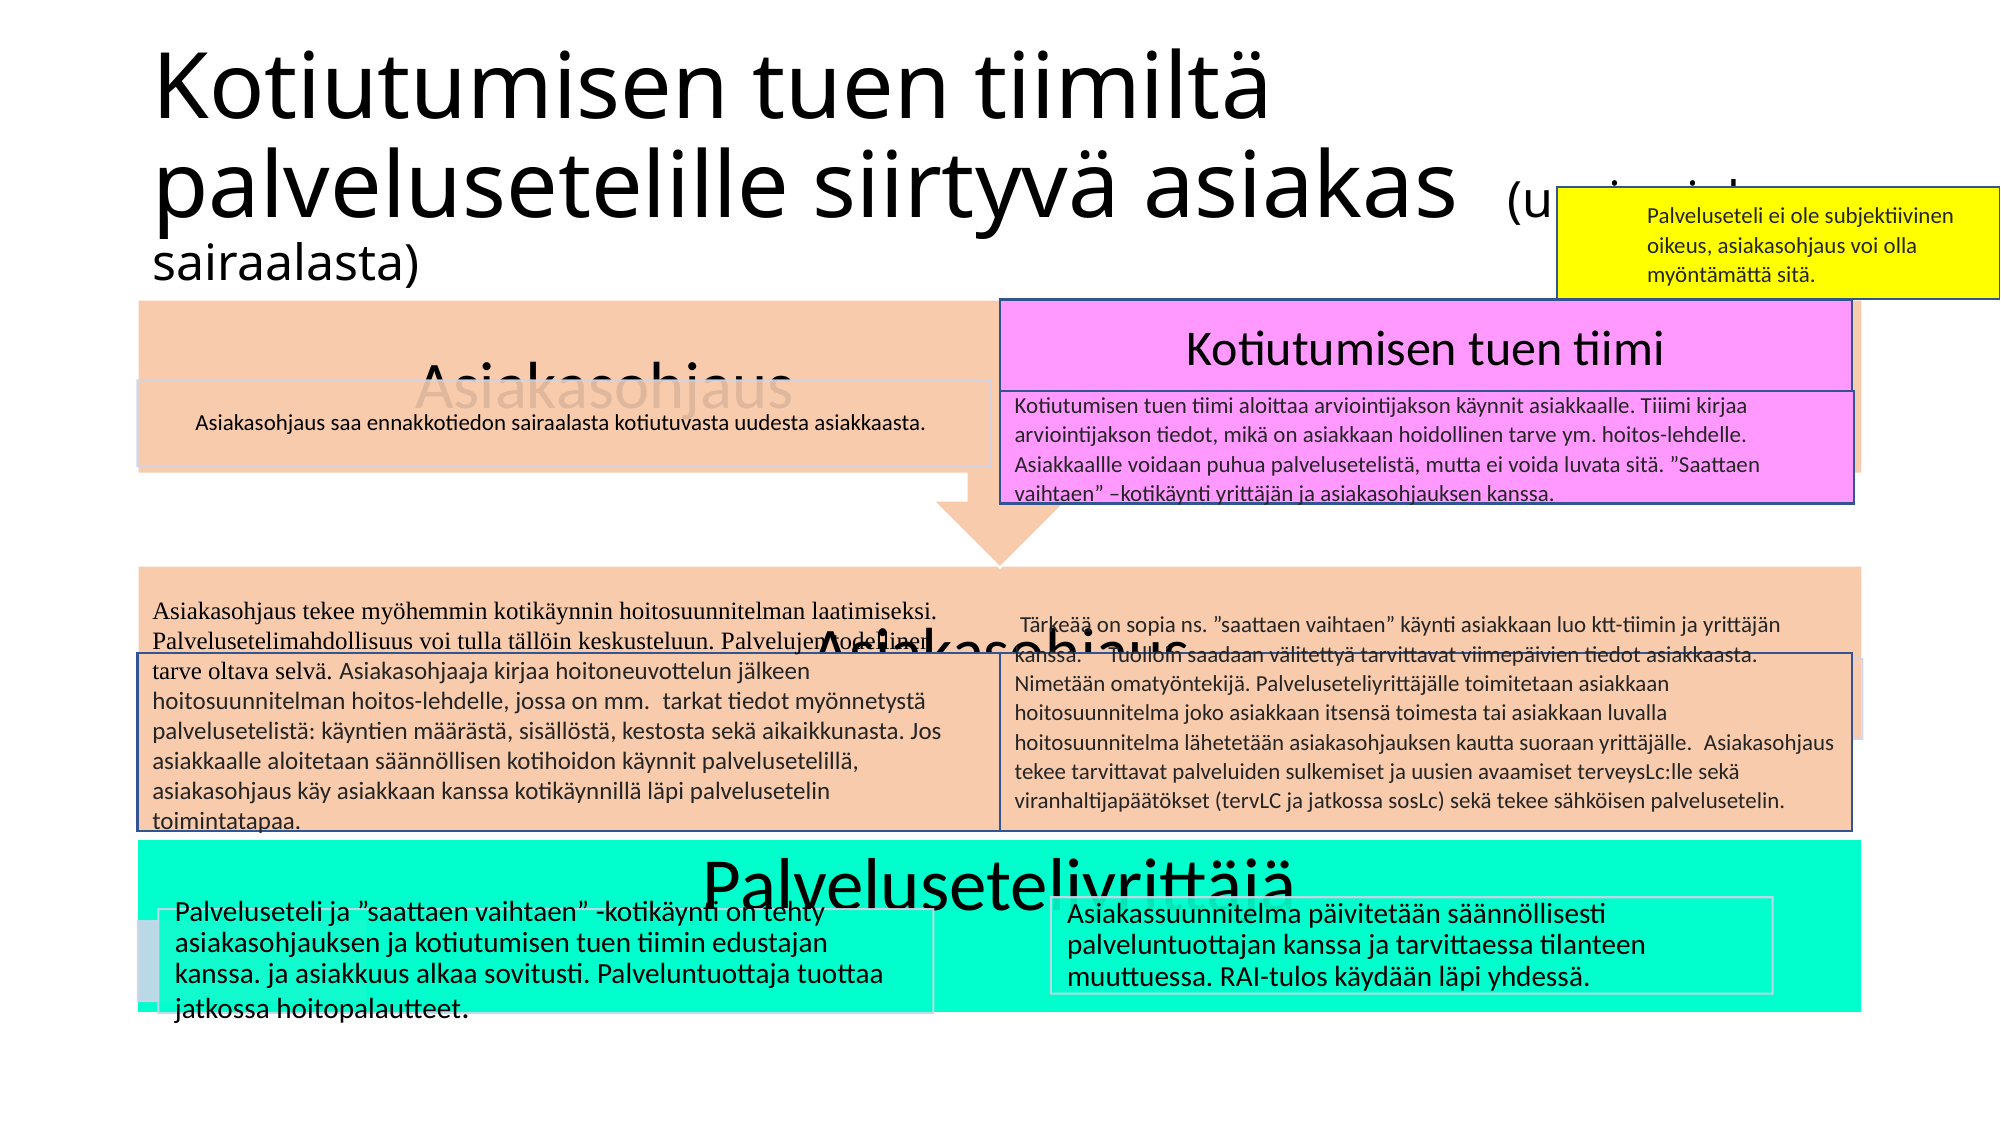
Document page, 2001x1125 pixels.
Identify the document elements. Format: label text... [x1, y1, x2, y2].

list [137, 299, 1863, 1014]
text_box Palveluseteli ei ole subjektiivinen oikeus, asiakasohjaus voi olla myöntämättä sitä. [1556, 186, 2000, 300]
title Kotiutumisen tuen tiimiltä palvelusetelille siirtyvä asiakas (uusi asiakas sairaalasta) [137, 56, 1863, 274]
